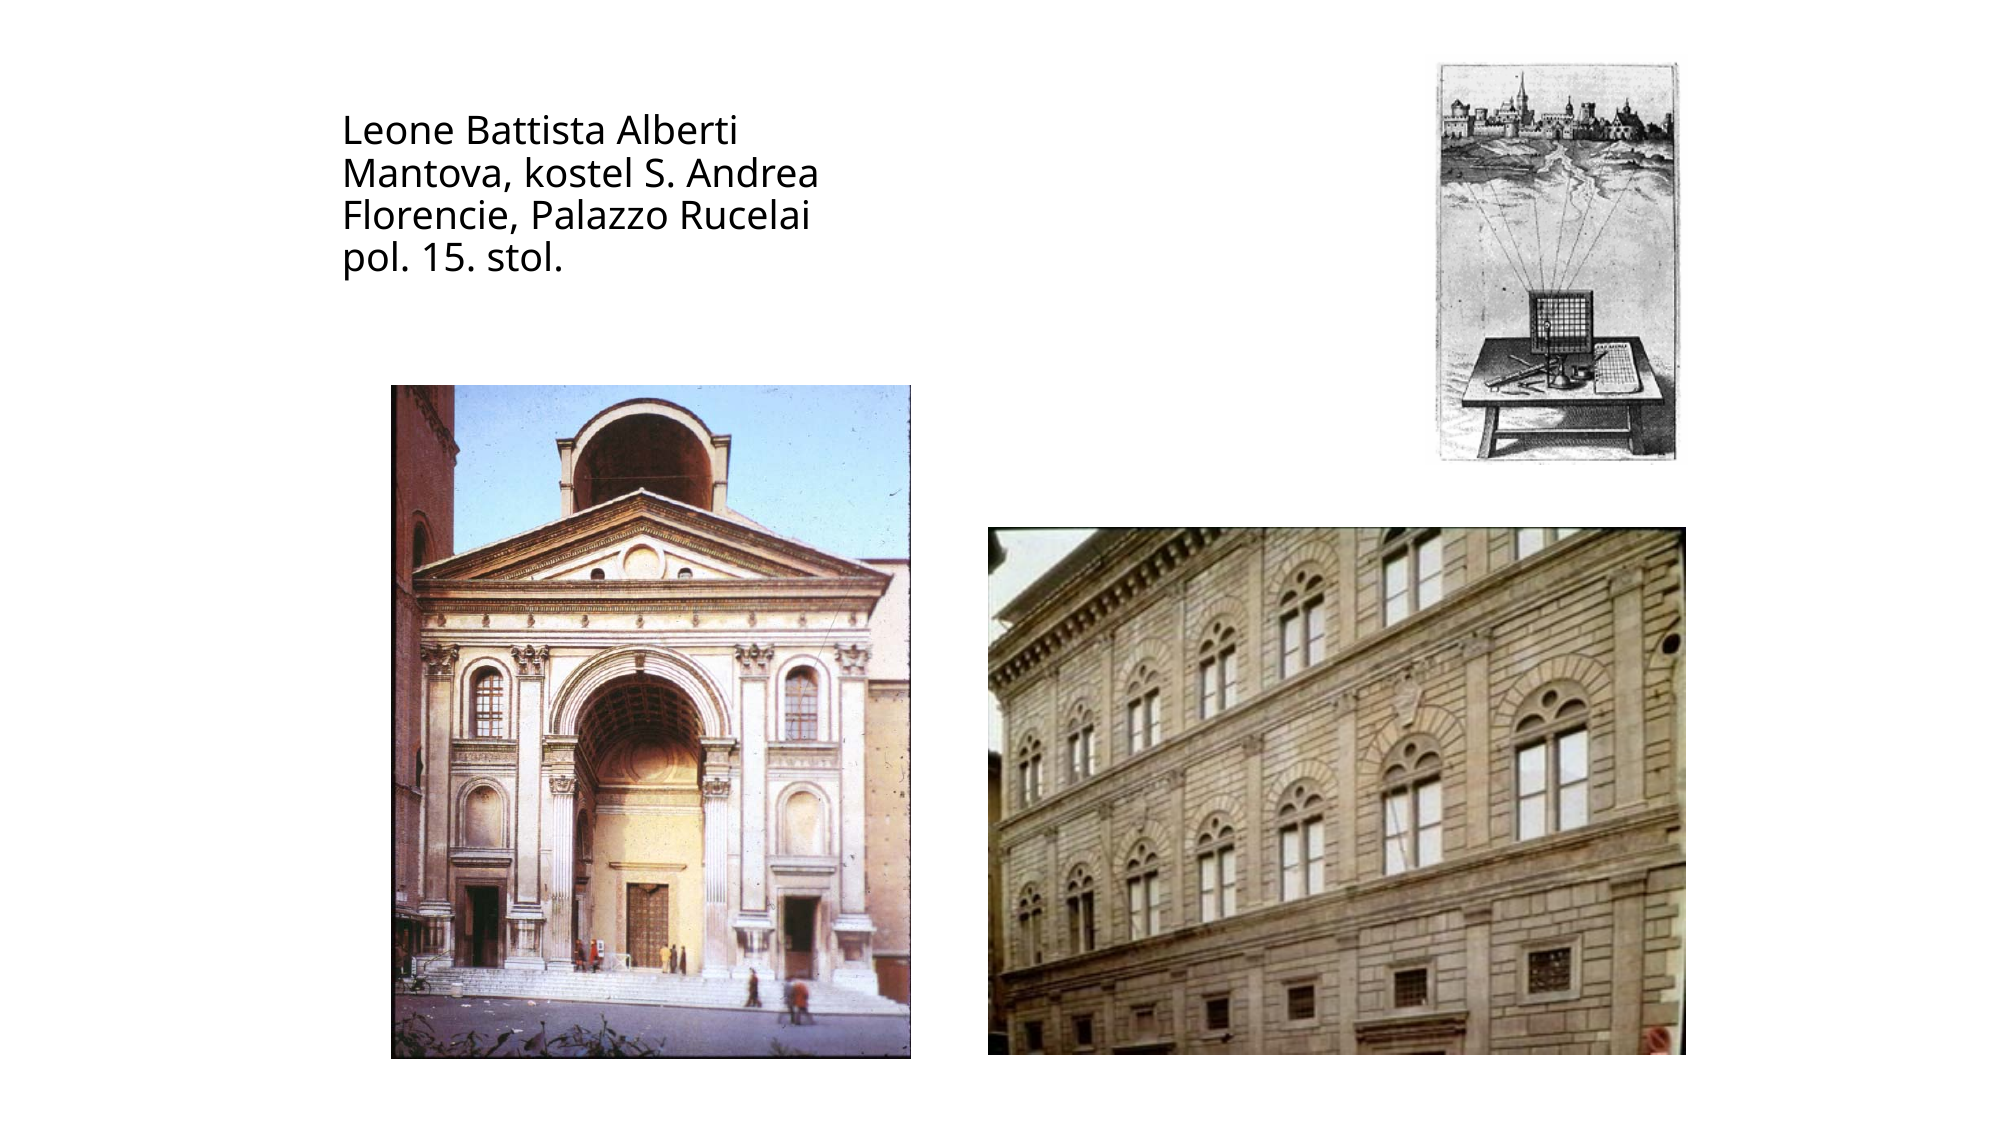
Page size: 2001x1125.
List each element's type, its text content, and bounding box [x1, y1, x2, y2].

title Leone Battista Alberti Mantova, kostel S. Andrea Florencie, Palazzo Rucelai pol. 15. stol. [326, 101, 1298, 290]
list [988, 527, 1686, 1055]
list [1425, 54, 1688, 465]
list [391, 385, 911, 1059]
